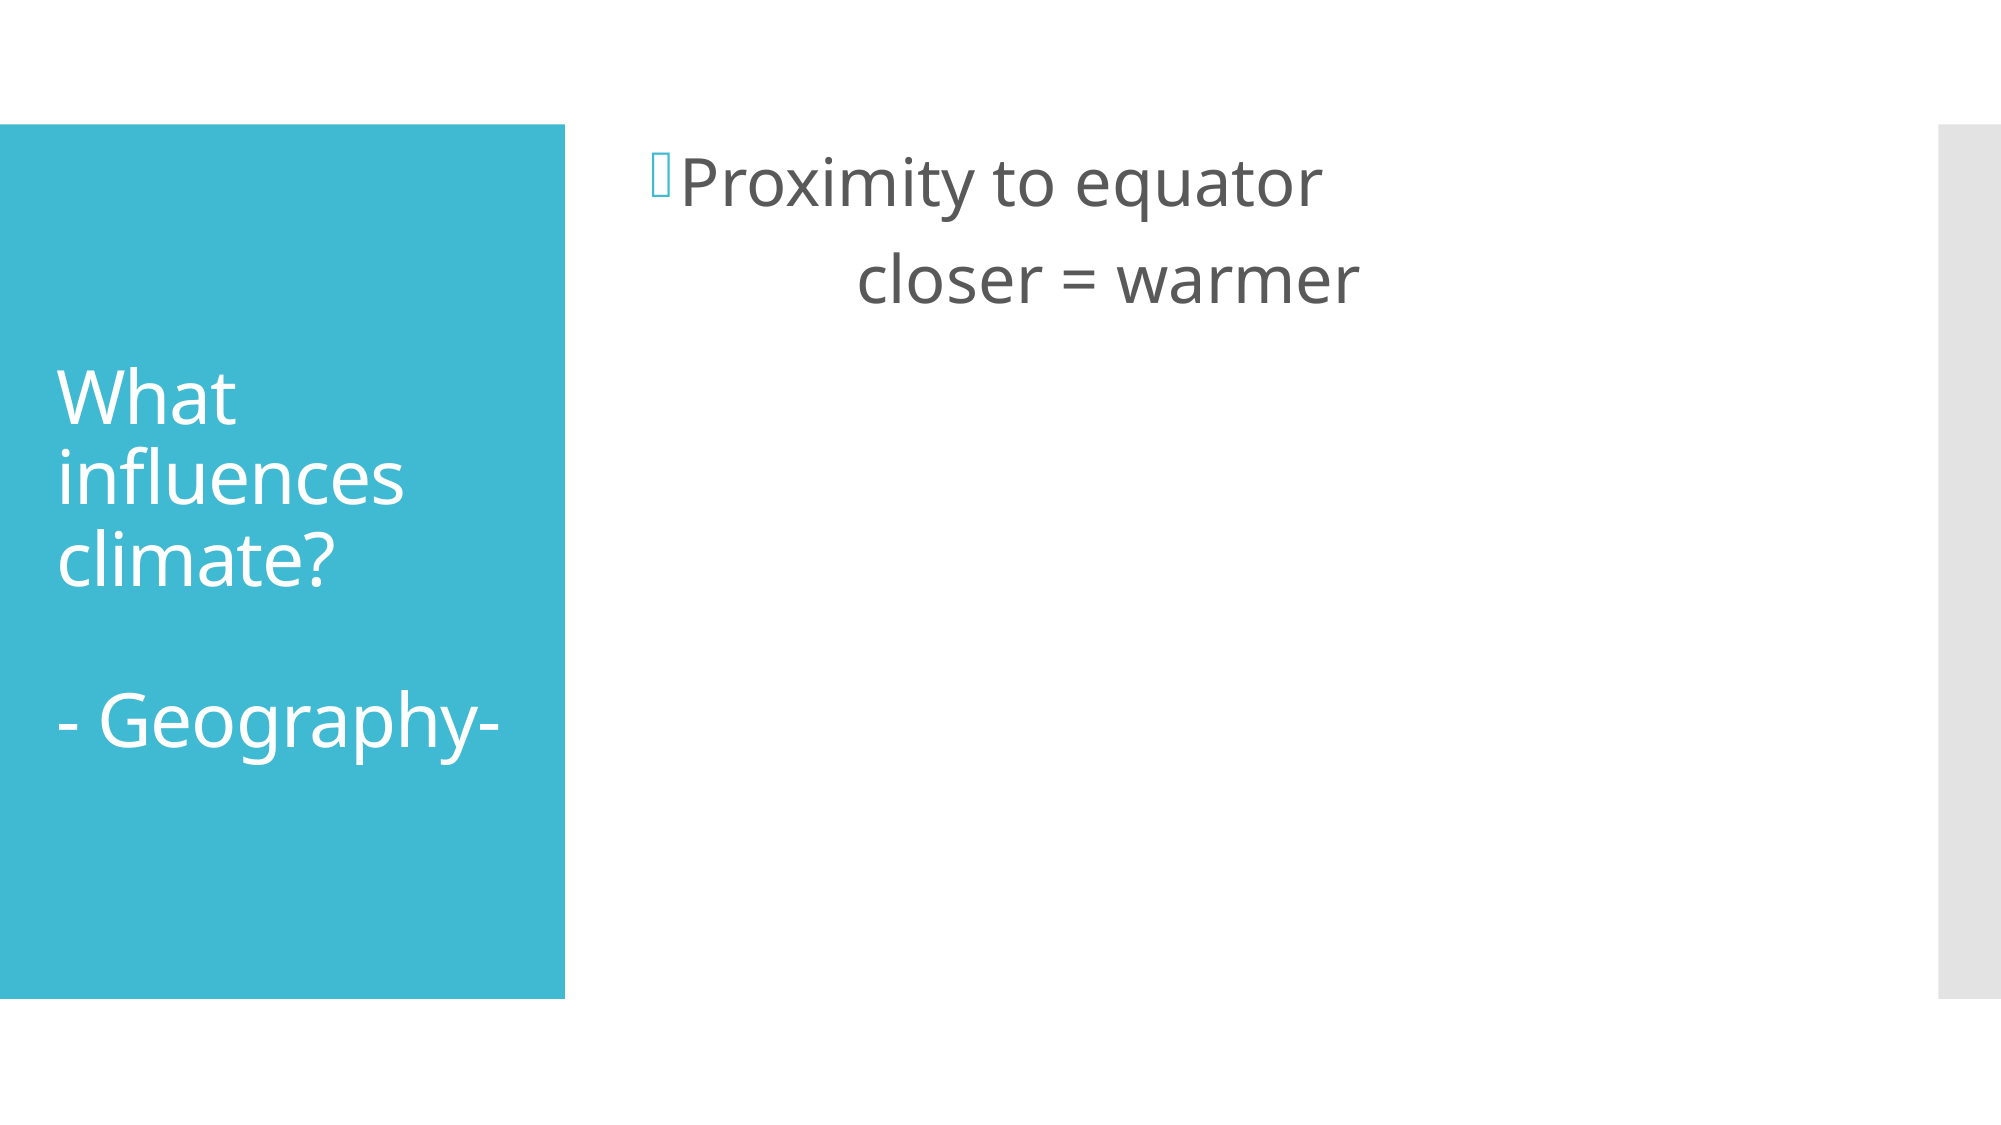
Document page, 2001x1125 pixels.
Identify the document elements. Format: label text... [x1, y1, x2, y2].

title What influences climate? - Geography- [41, 184, 525, 940]
list Proximity to equator closer = warmer [634, 141, 1835, 982]
